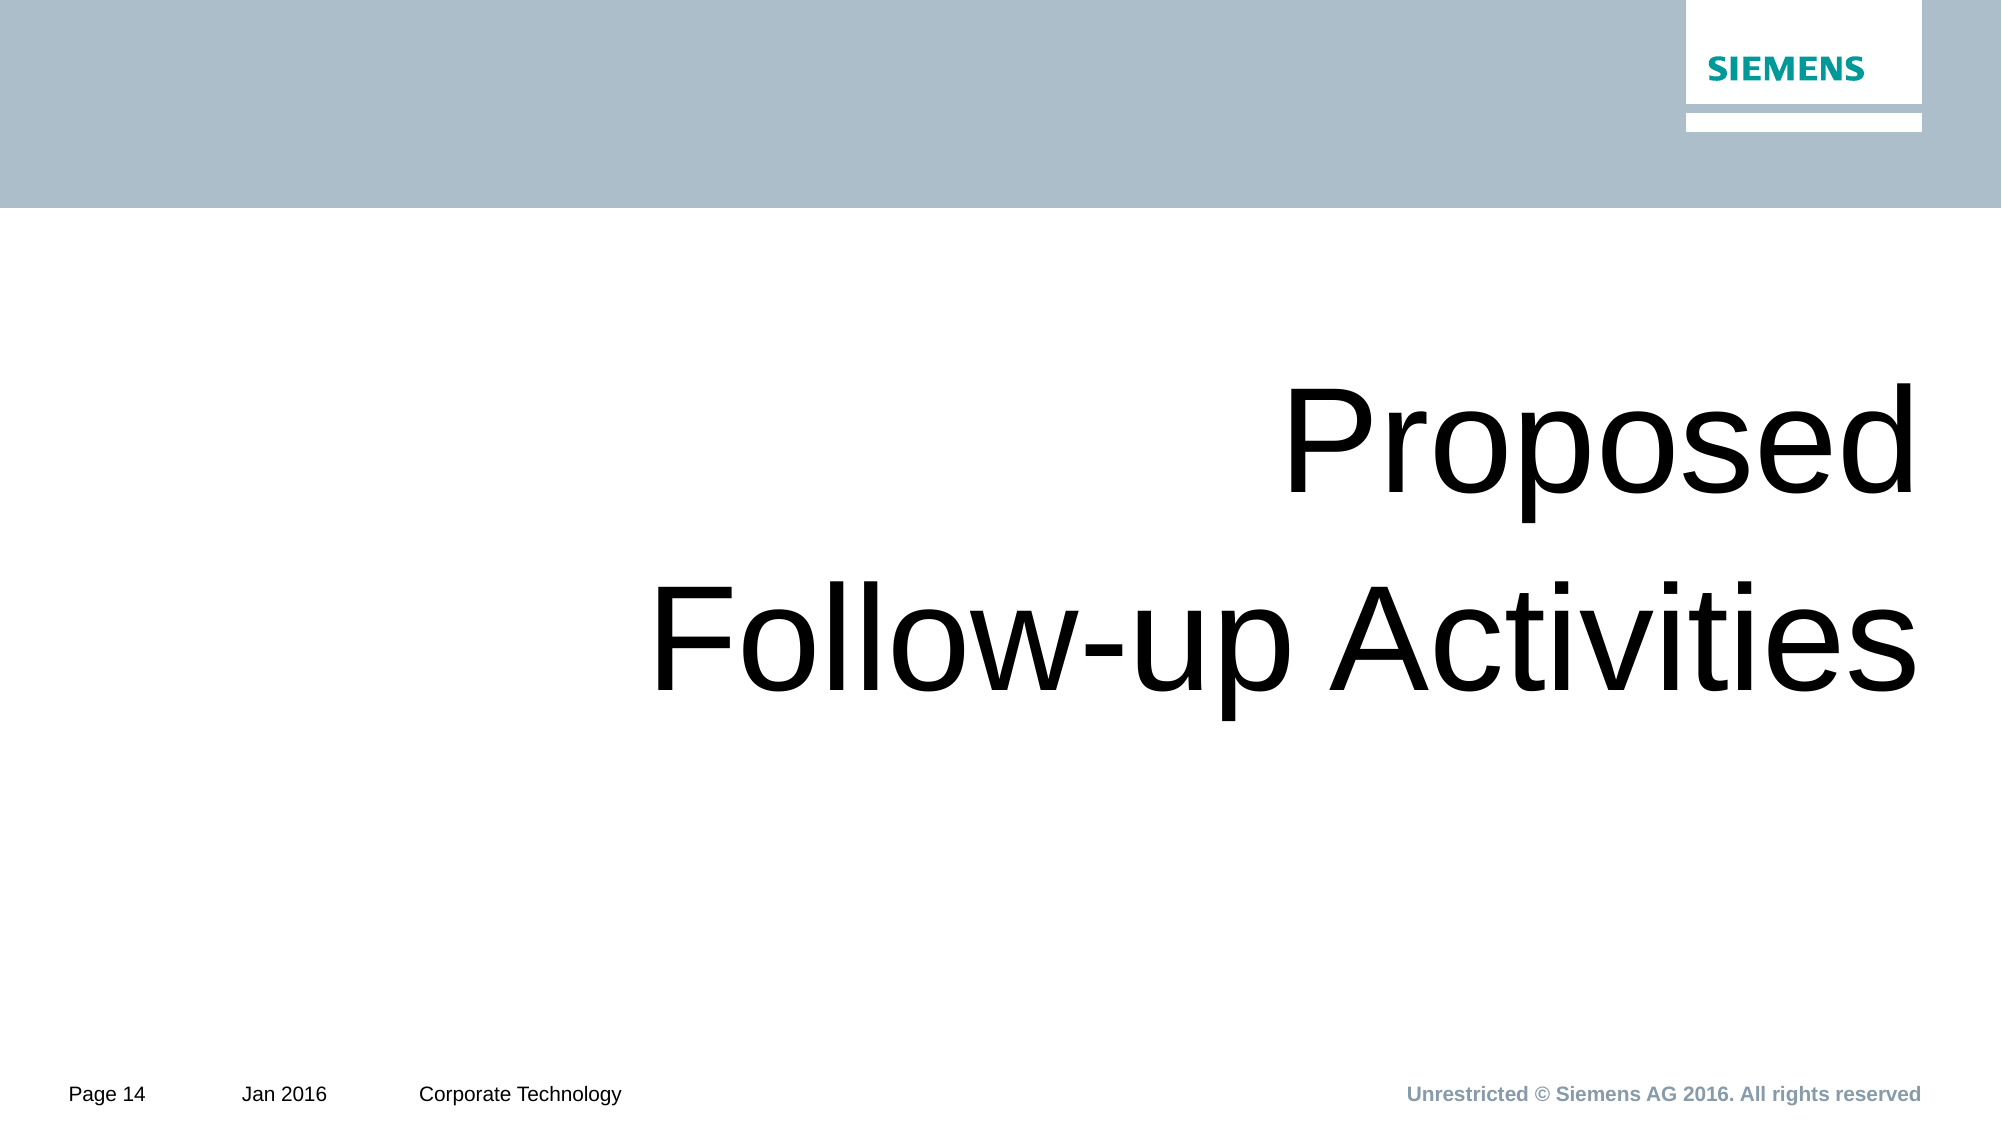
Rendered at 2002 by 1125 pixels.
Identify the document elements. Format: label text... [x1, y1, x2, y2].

list Proposed Follow-up Activities [102, 324, 1922, 725]
